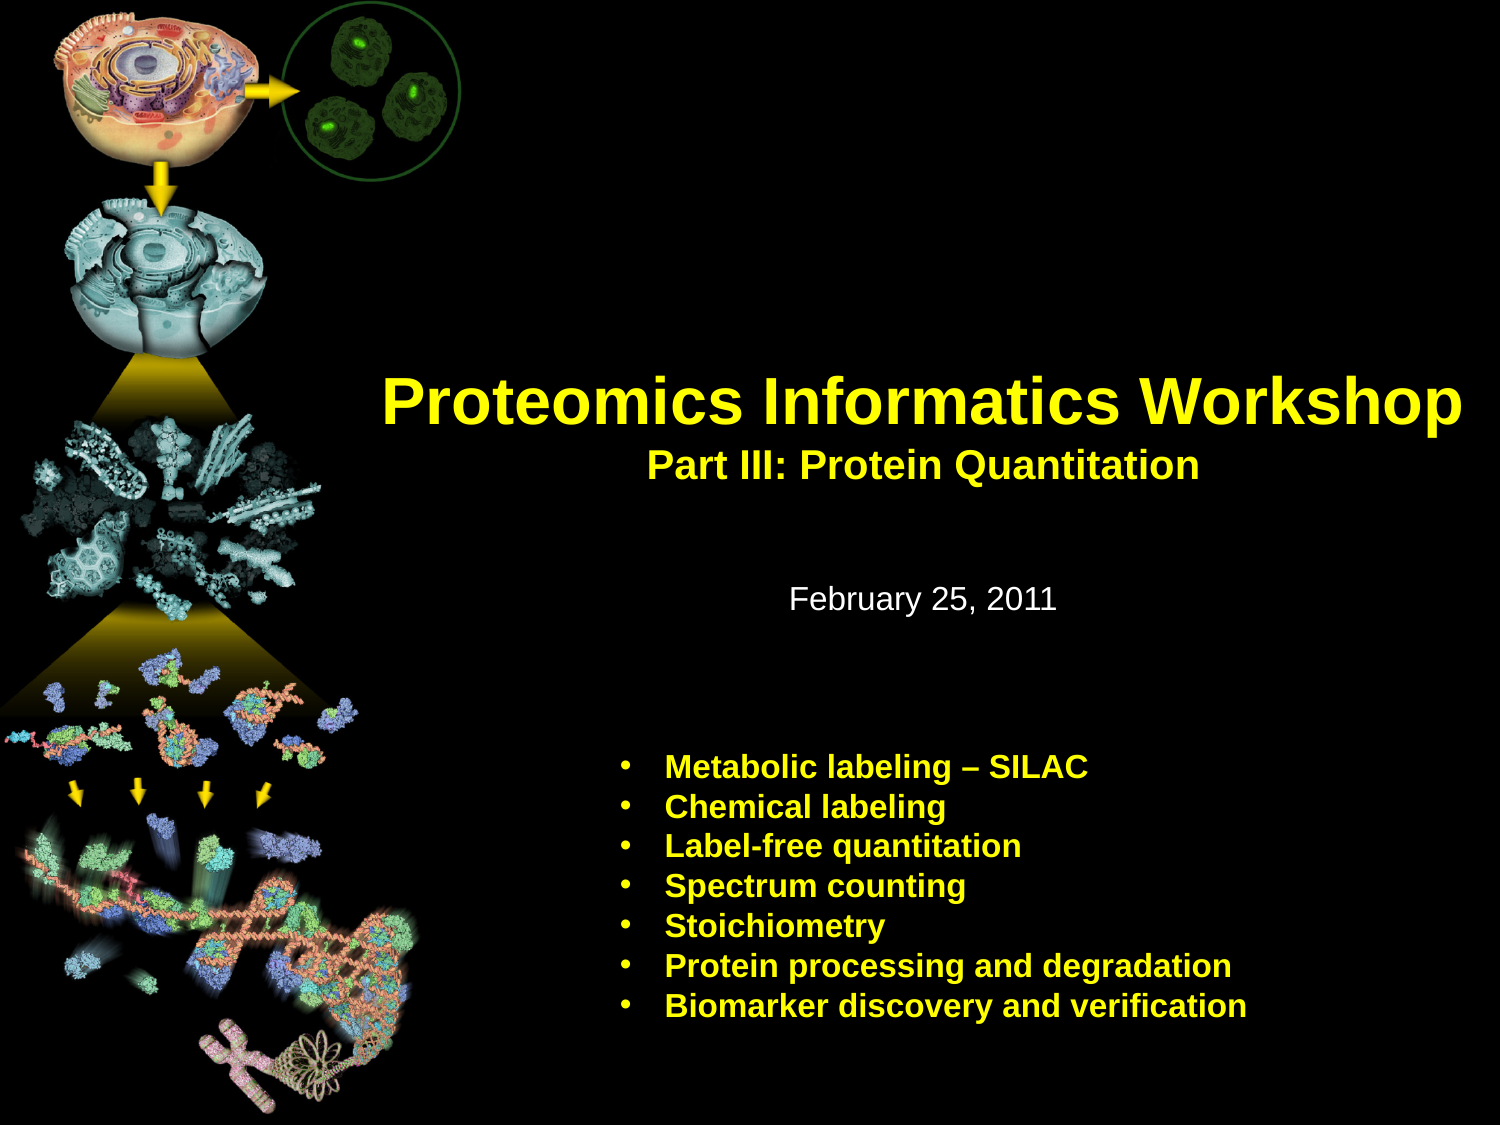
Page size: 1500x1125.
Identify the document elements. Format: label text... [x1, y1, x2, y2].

picture [0, 0, 467, 1125]
text_box Metabolic labeling – SILAC Chemical labeling Label-free quantitation Spectrum counting Stoichiometry Protein processing and degradation Biomarker discovery and verification [605, 737, 1273, 1032]
text_box Proteomics Informatics Workshop Part III: Protein Quantitation February 25, 2011 [470, 350, 1481, 665]
